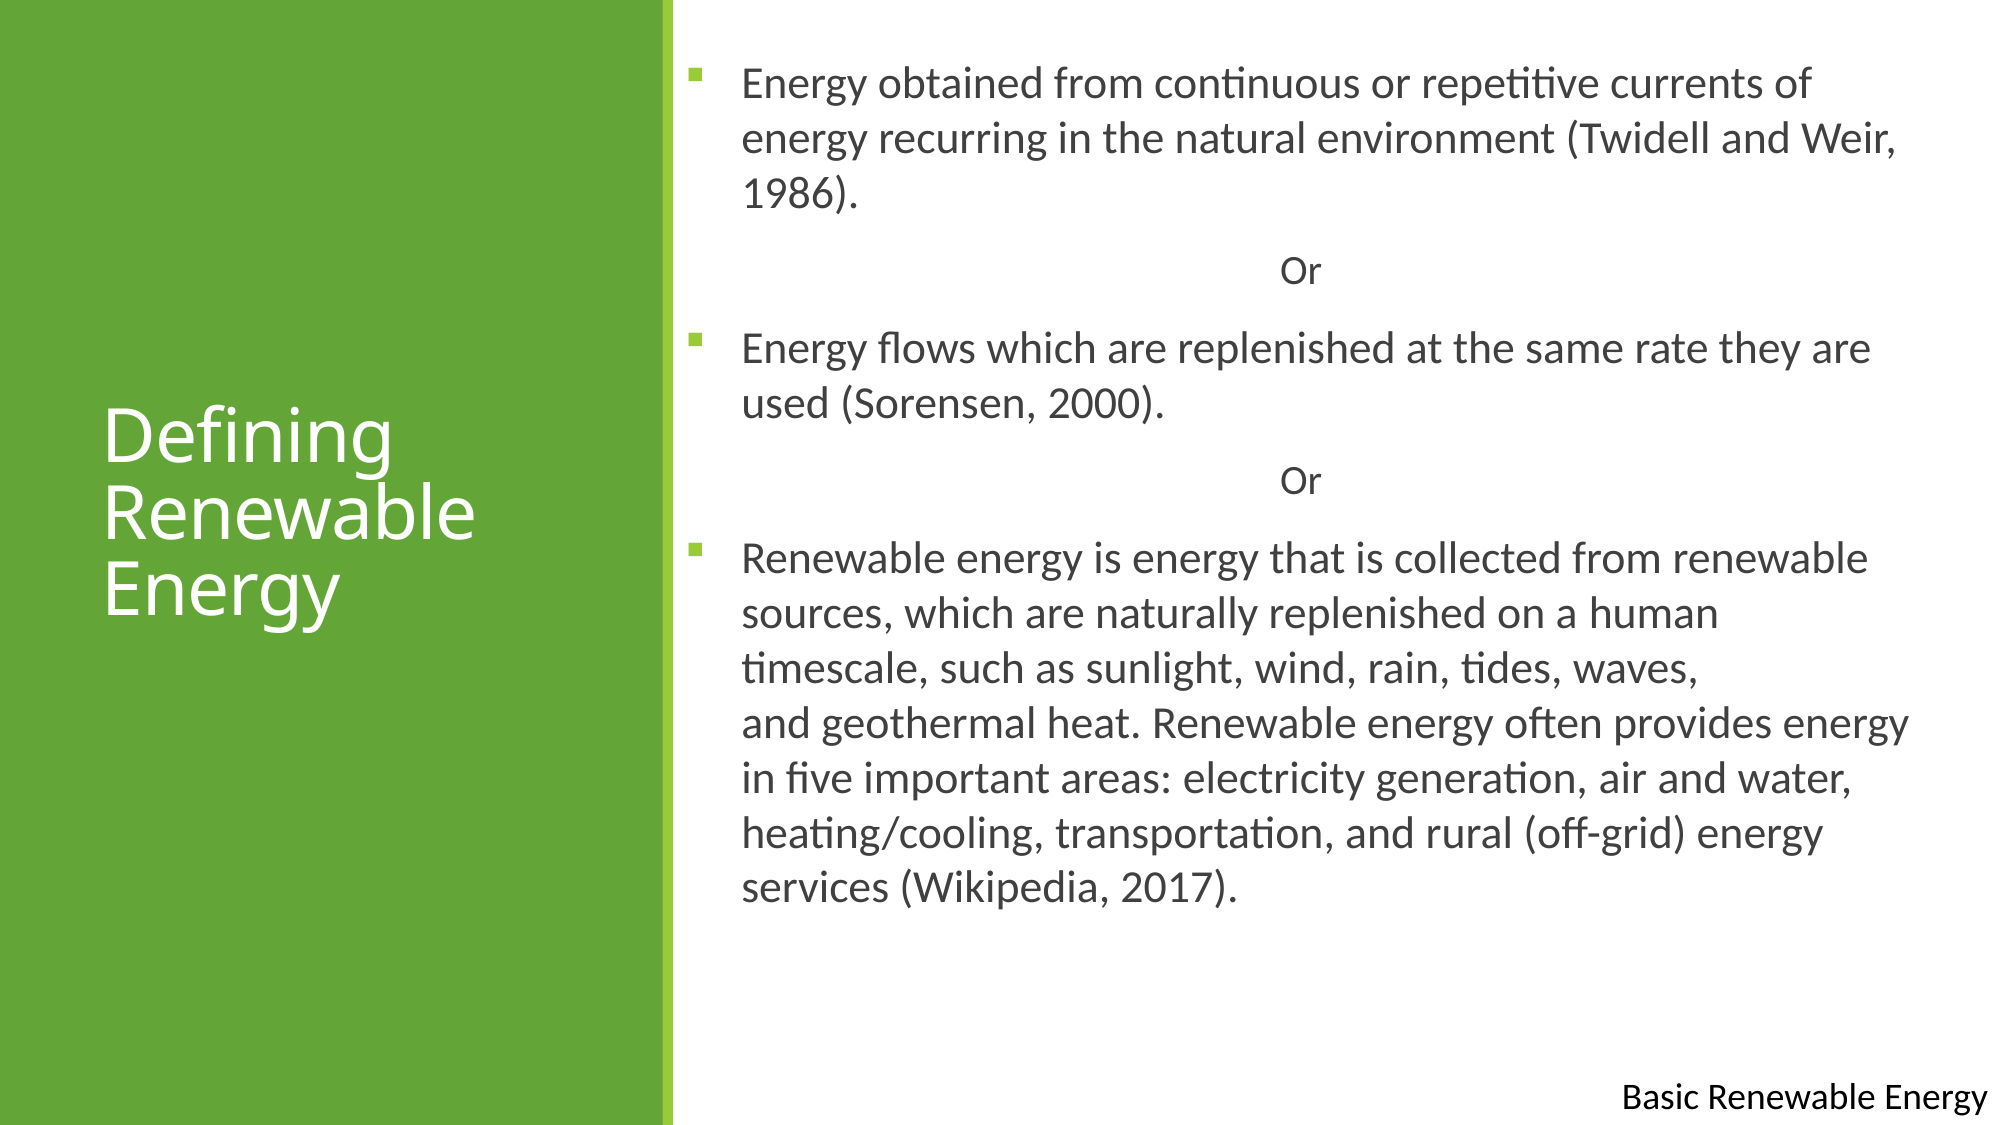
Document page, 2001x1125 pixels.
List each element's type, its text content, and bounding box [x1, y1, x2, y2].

list Energy obtained from continuous or repetitive currents of energy recurring in the natural environment (Twidell and Weir, 1986). Or Energy flows which are replenished at the same rate they are used (Sorensen, 2000). Or Renewable energy is energy that is collected from renewable sources, which are naturally replenished on a human timescale, such as sunlight, wind, rain, tides, waves, and geothermal heat. Renewable energy often provides energy in five important areas: electricity generation, air and water, heating/cooling, transportation, and rural (off-grid) energy services (Wikipedia, 2017). [685, 45, 1918, 1035]
title Defining Renewable Energy [86, 263, 612, 639]
